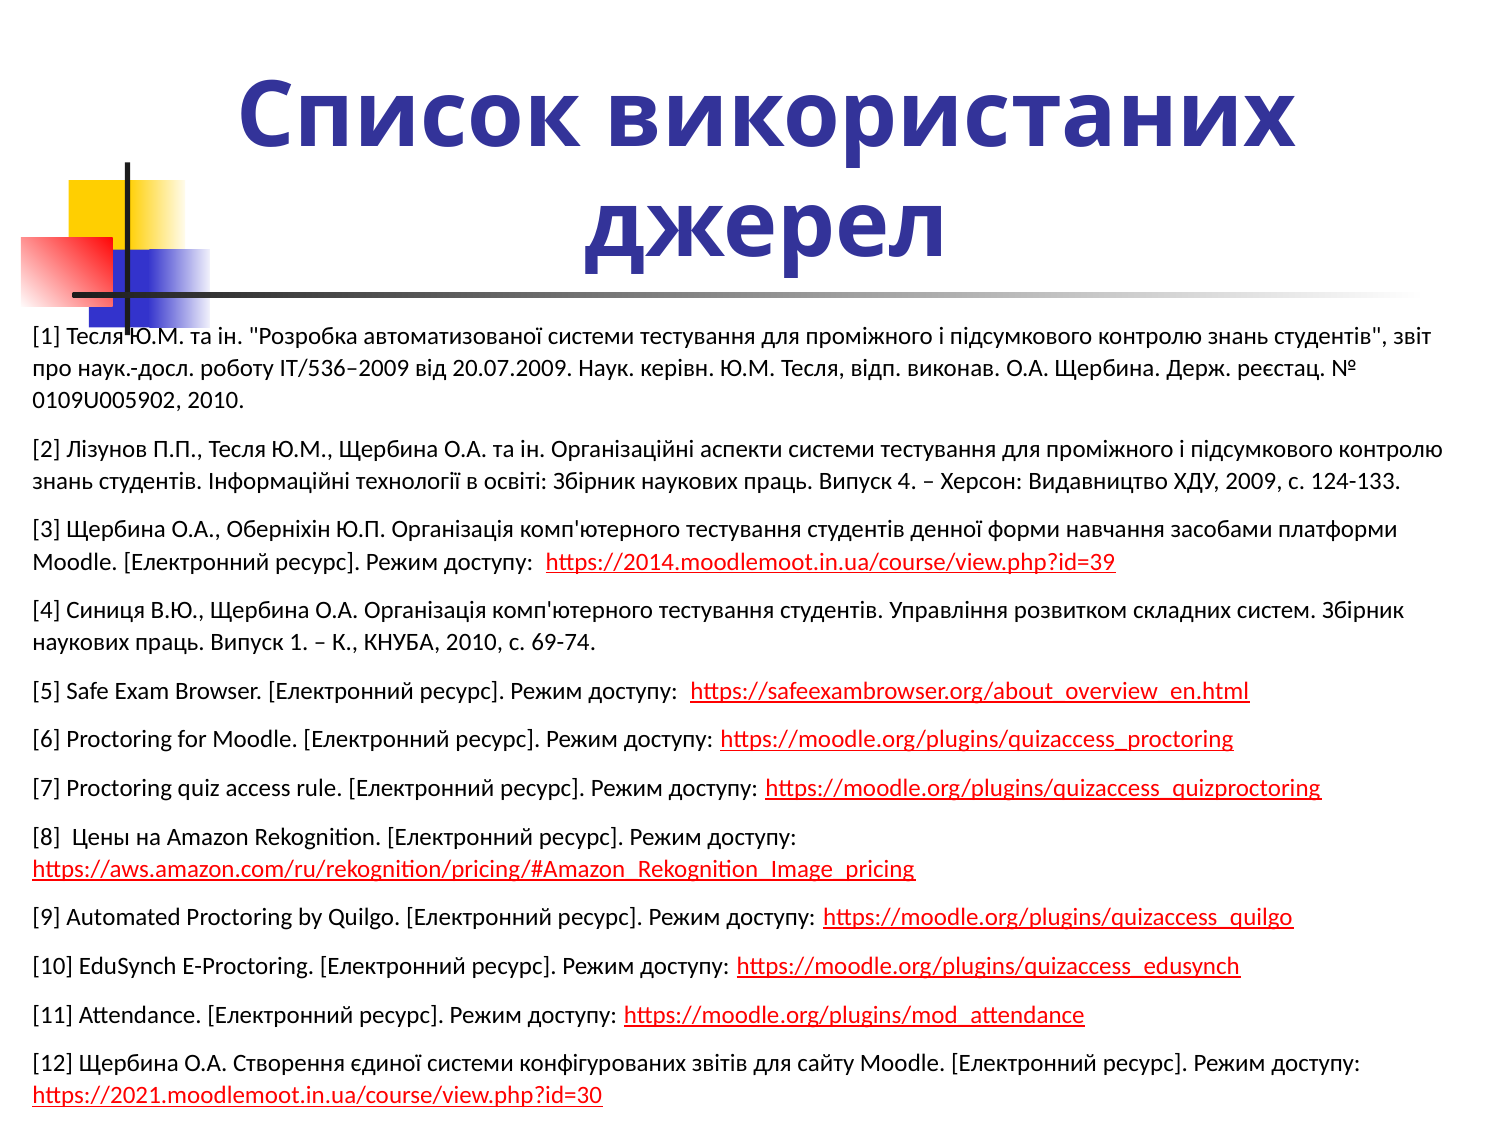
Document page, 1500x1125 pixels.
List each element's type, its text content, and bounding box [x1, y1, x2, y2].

text_box [1] Тесля Ю.М. та ін. "Розробка автоматизованої системи тестування для проміжного і підсумкового контролю знань студентів", звіт про наук.-досл. роботу ІТ/536–2009 від 20.07.2009. Наук. керівн. Ю.М. Тесля, відп. виконав. О.А. Щербина. Держ. реєстац. № 0109U005902, 2010. [2] Лізунов П.П., Тесля Ю.М., Щербина О.А. та ін. Організаційні аспекти системи тестування для проміжного і підсумкового контролю знань студентів. Інформаційні технології в освіті: Збірник наукових праць. Випуск 4. – Херсон: Видавництво ХДУ, 2009, с. 124-133. [3] Щербина О.А., Оберніхін Ю.П. Організація комп'ютерного тестування студентів денної форми навчання засобами платформи Moodle. [Електронний ресурс]. Режим доступу: https://2014.moodlemoot.in.ua/course/view.php?id=39 [4] Синиця В.Ю., Щербина О.А. Організація комп'ютерного тестування студентів. Управління розвитком складних систем. Збірник наукових праць. Випуск 1. – К., КНУБА, 2010, с. 69-74. [5] Safe Exam Browser. [Електронний ресурс]. Режим доступу: https://safeexambrowser.org/about_overview_en.html [6] Proctoring for Moodle. [Електронний ресурс]. Режим доступу: https://moodle.org/plugins/quizaccess_proctoring [7] Proctoring quiz access rule. [Електронний ресурс]. Режим доступу: https://moodle.org/plugins/quizaccess_quizproctoring [8] Цены на Amazon Rekognition. [Електронний ресурс]. Режим доступу: https://aws.amazon.com/ru/rekognition/pricing/#Amazon_Rekognition_Image_pricing [9] Automated Proctoring by Quilgo. [Електронний ресурс]. Режим доступу: https://moodle.org/plugins/quizaccess_quilgo [10] EduSynch E-Proctoring. [Електронний ресурс]. Режим доступу: https://moodle.org/plugins/quizaccess_edusynch [11] Attendance. [Електронний ресурс]. Режим доступу: https://moodle.org/plugins/mod_attendance [12] Щербина О.А. Створення єдиної системи конфігурованих звітів для сайту Moodle. [Електронний ресурс]. Режим доступу: https://2021.moodlemoot.in.ua/course/view.php?id=30 [17, 310, 1469, 1117]
title Список використаних джерел [64, 101, 1469, 283]
